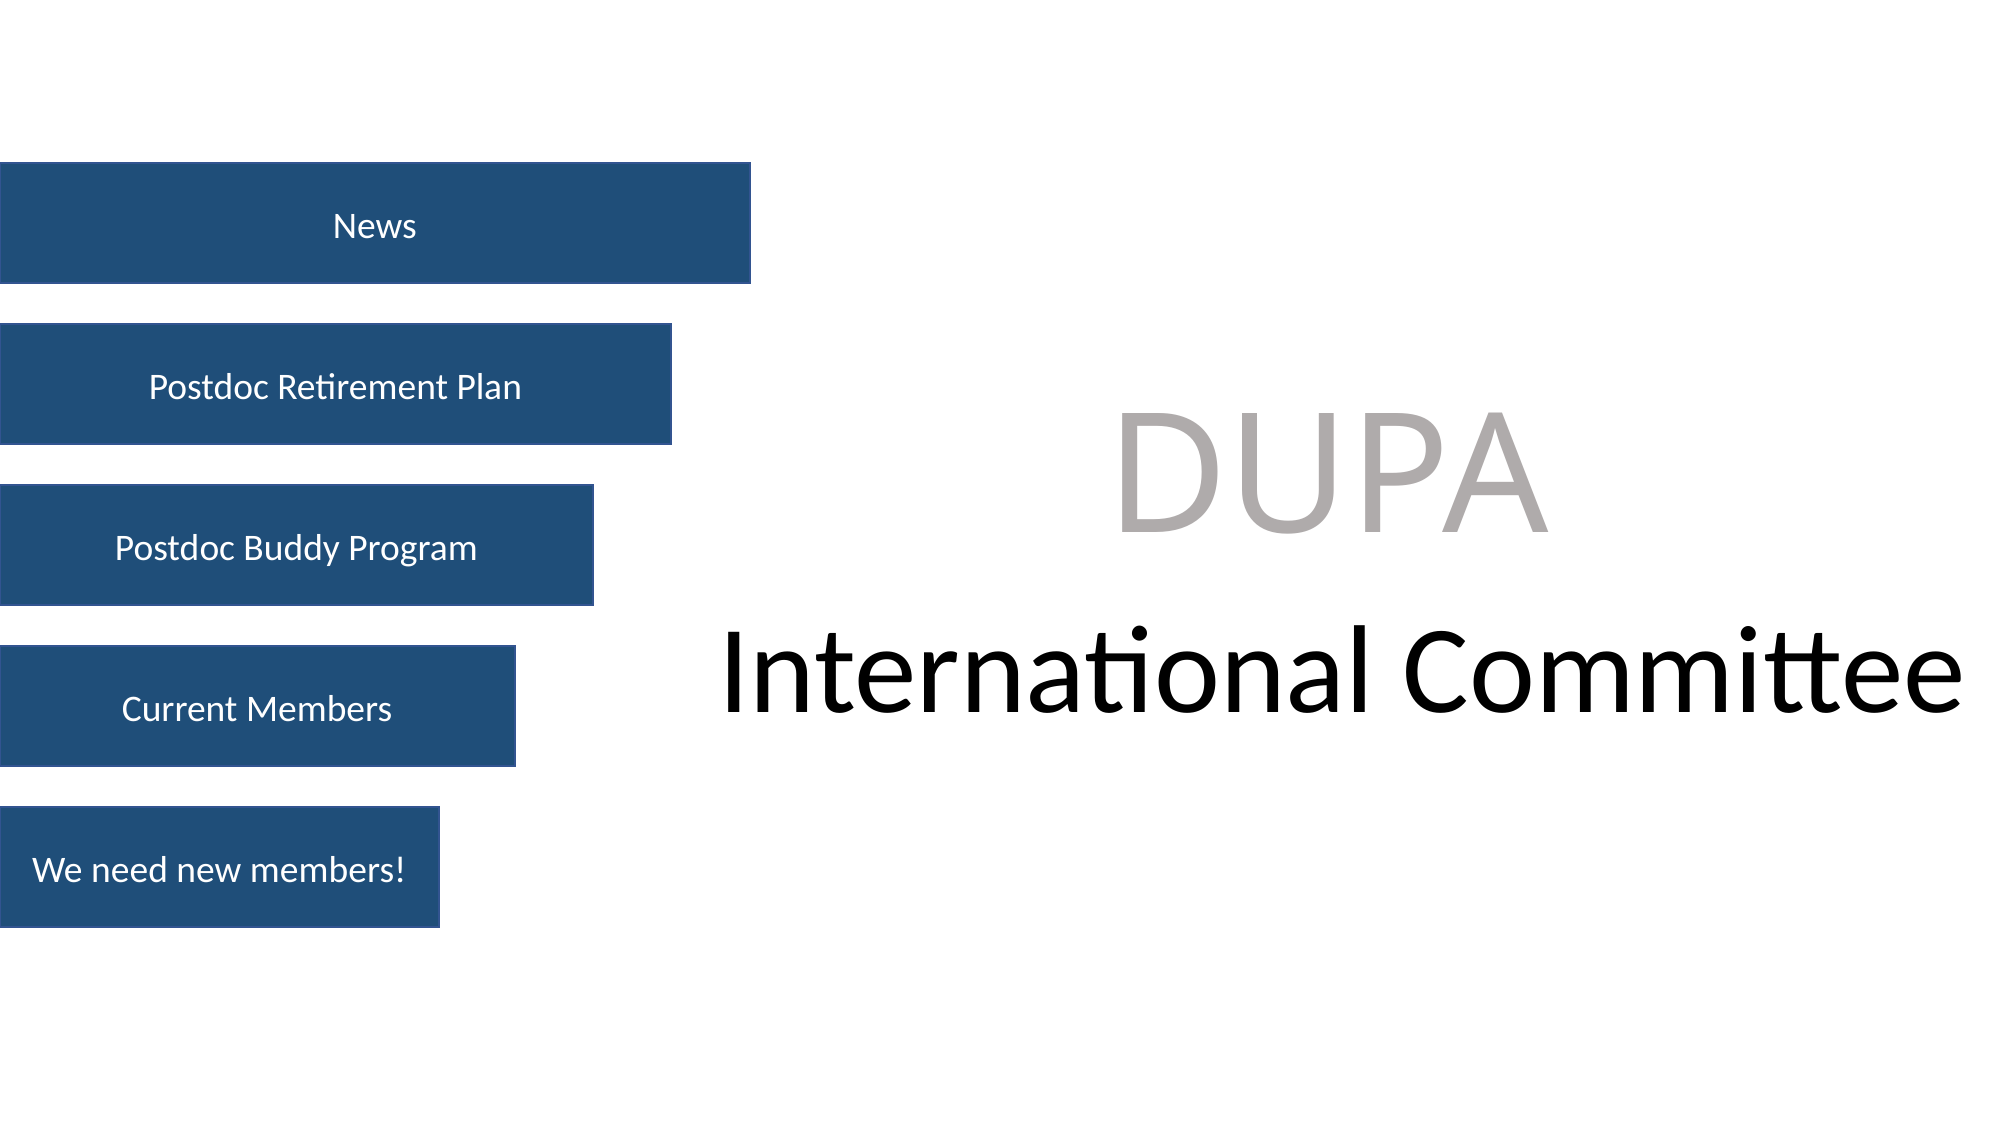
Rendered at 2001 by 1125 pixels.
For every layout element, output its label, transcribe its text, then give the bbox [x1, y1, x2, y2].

text_box Postdoc Buddy Program [0, 484, 594, 606]
text_box News [0, 162, 751, 284]
text_box We need new members! [0, 806, 440, 928]
text_box Postdoc Retirement Plan [0, 323, 672, 445]
title DUPA [905, 337, 1750, 576]
text_box Current Members [0, 645, 516, 767]
subtitle International Committee [684, 596, 2000, 779]
